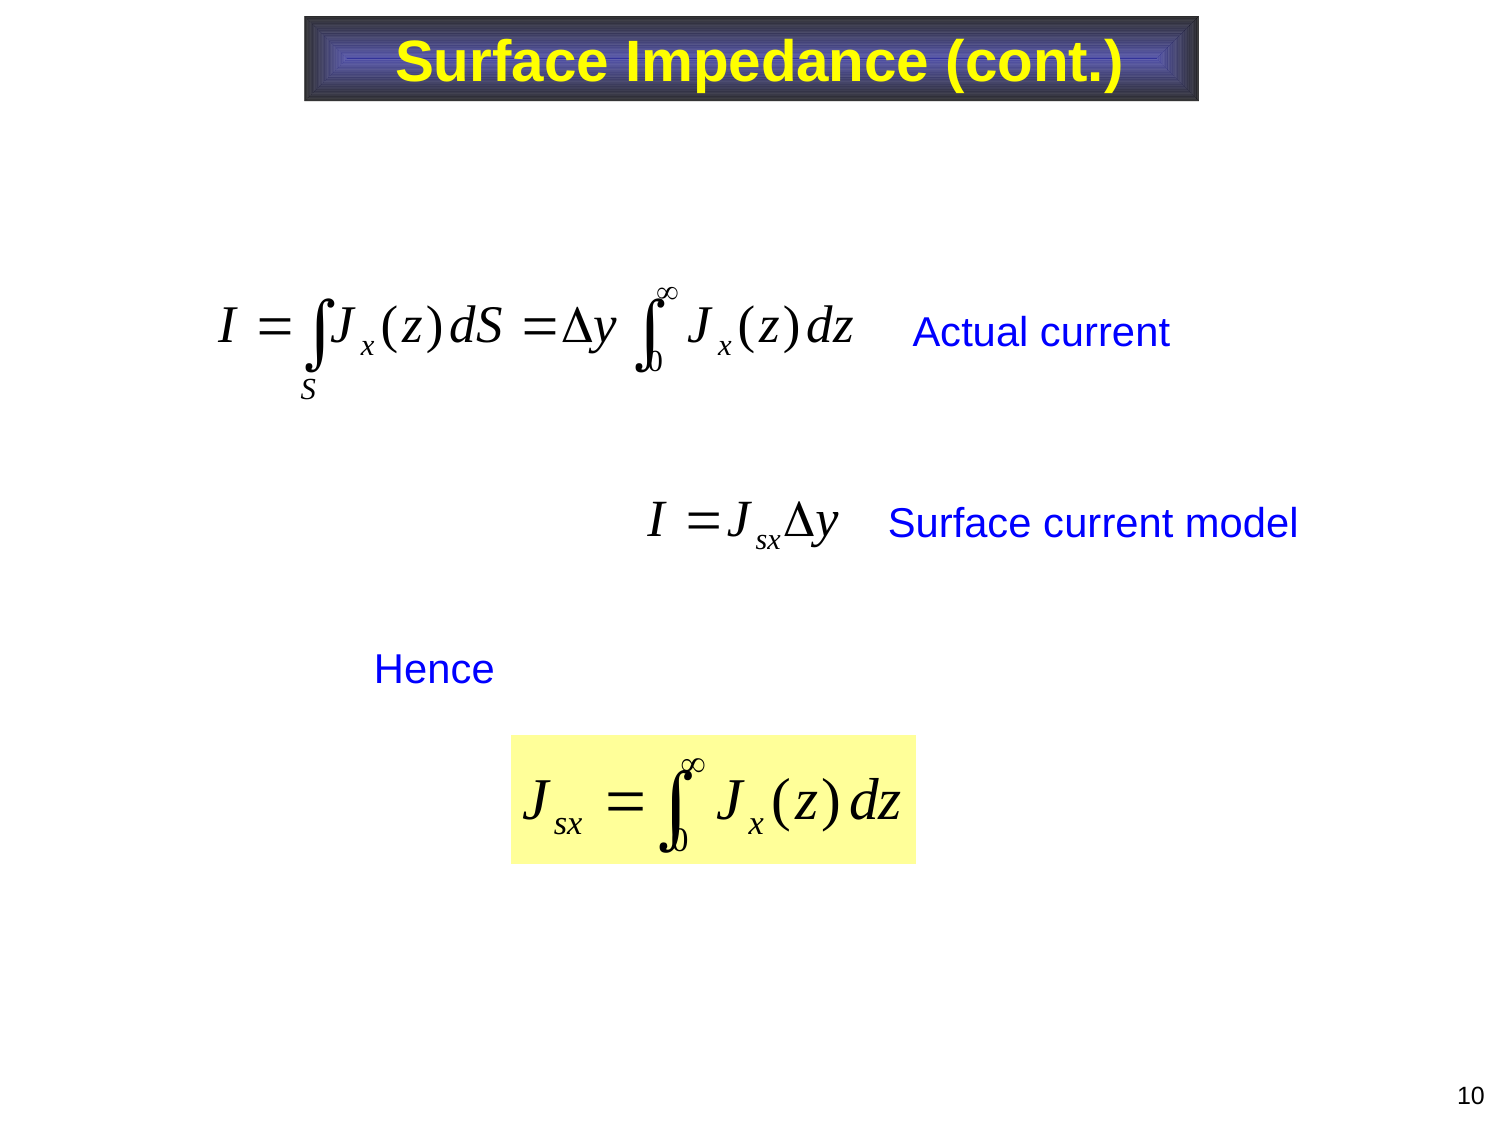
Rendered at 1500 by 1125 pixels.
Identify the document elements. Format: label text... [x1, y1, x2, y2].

slide_number 10 [1149, 1065, 1500, 1125]
text_box Surface current model [873, 488, 1314, 554]
text_box Hence [359, 634, 510, 700]
text_box Actual current [897, 297, 1186, 363]
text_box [510, 735, 917, 864]
text_box Surface Impedance (cont.) [304, 16, 1199, 102]
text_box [637, 483, 851, 563]
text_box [208, 266, 867, 413]
